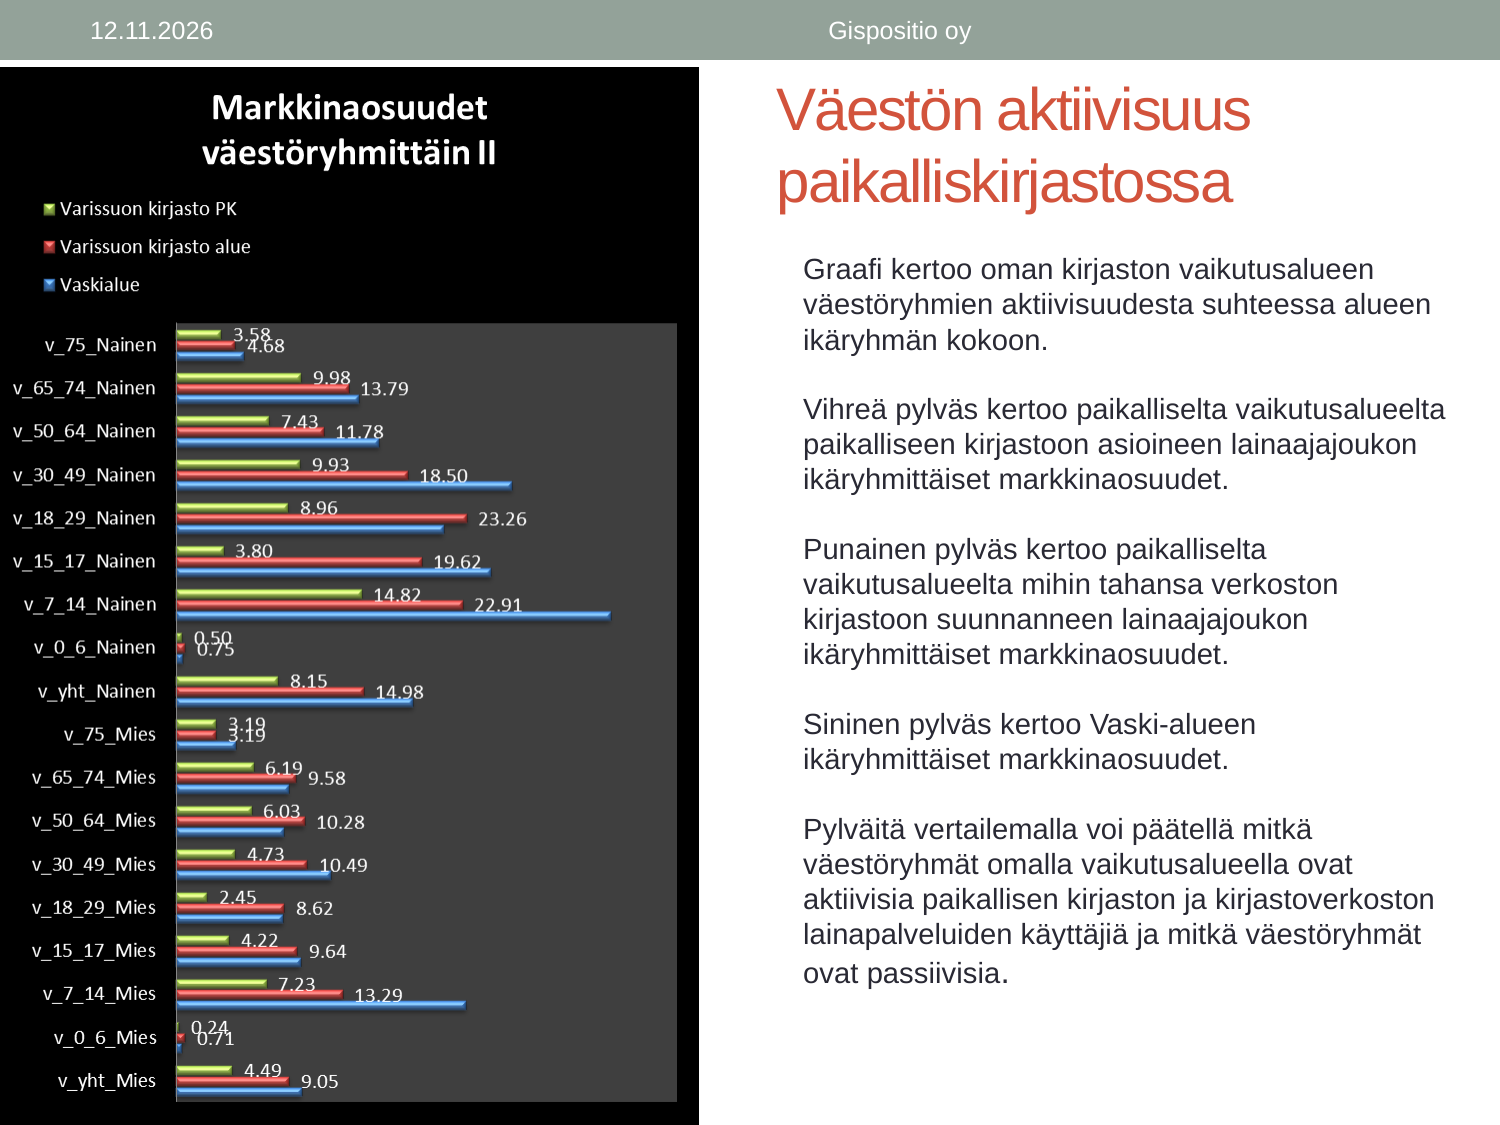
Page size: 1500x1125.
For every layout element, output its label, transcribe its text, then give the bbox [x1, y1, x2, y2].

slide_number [75, 3, 550, 57]
title Väestön aktiivisuus paikalliskirjastossa [761, 61, 1425, 224]
text_box Graafi kertoo oman kirjaston vaikutusalueen väestöryhmien aktiivisuudesta suhteessa alueen ikäryhmän kokoon. Vihreä pylväs kertoo paikalliselta vaikutusalueelta paikalliseen kirjastoon asioineen lainaajajoukon ikäryhmittäiset markkinaosuudet. Punainen pylväs kertoo paikalliselta vaikutusalueelta mihin tahansa verkoston kirjastoon suunnanneen lainaajajoukon ikäryhmittäiset markkinaosuudet. Sininen pylväs kertoo Vaski-alueen ikäryhmittäiset markkinaosuudet. Pylväitä vertailemalla voi päätellä mitkä väestöryhmät omalla vaikutusalueella ovat aktiivisia paikallisen kirjaston ja kirjastoverkoston lainapalveluiden käyttäjiä ja mitkä väestöryhmät ovat passiivisia. [788, 243, 1462, 998]
picture [0, 67, 700, 1125]
footer Gispositio oy [562, 3, 1238, 57]
